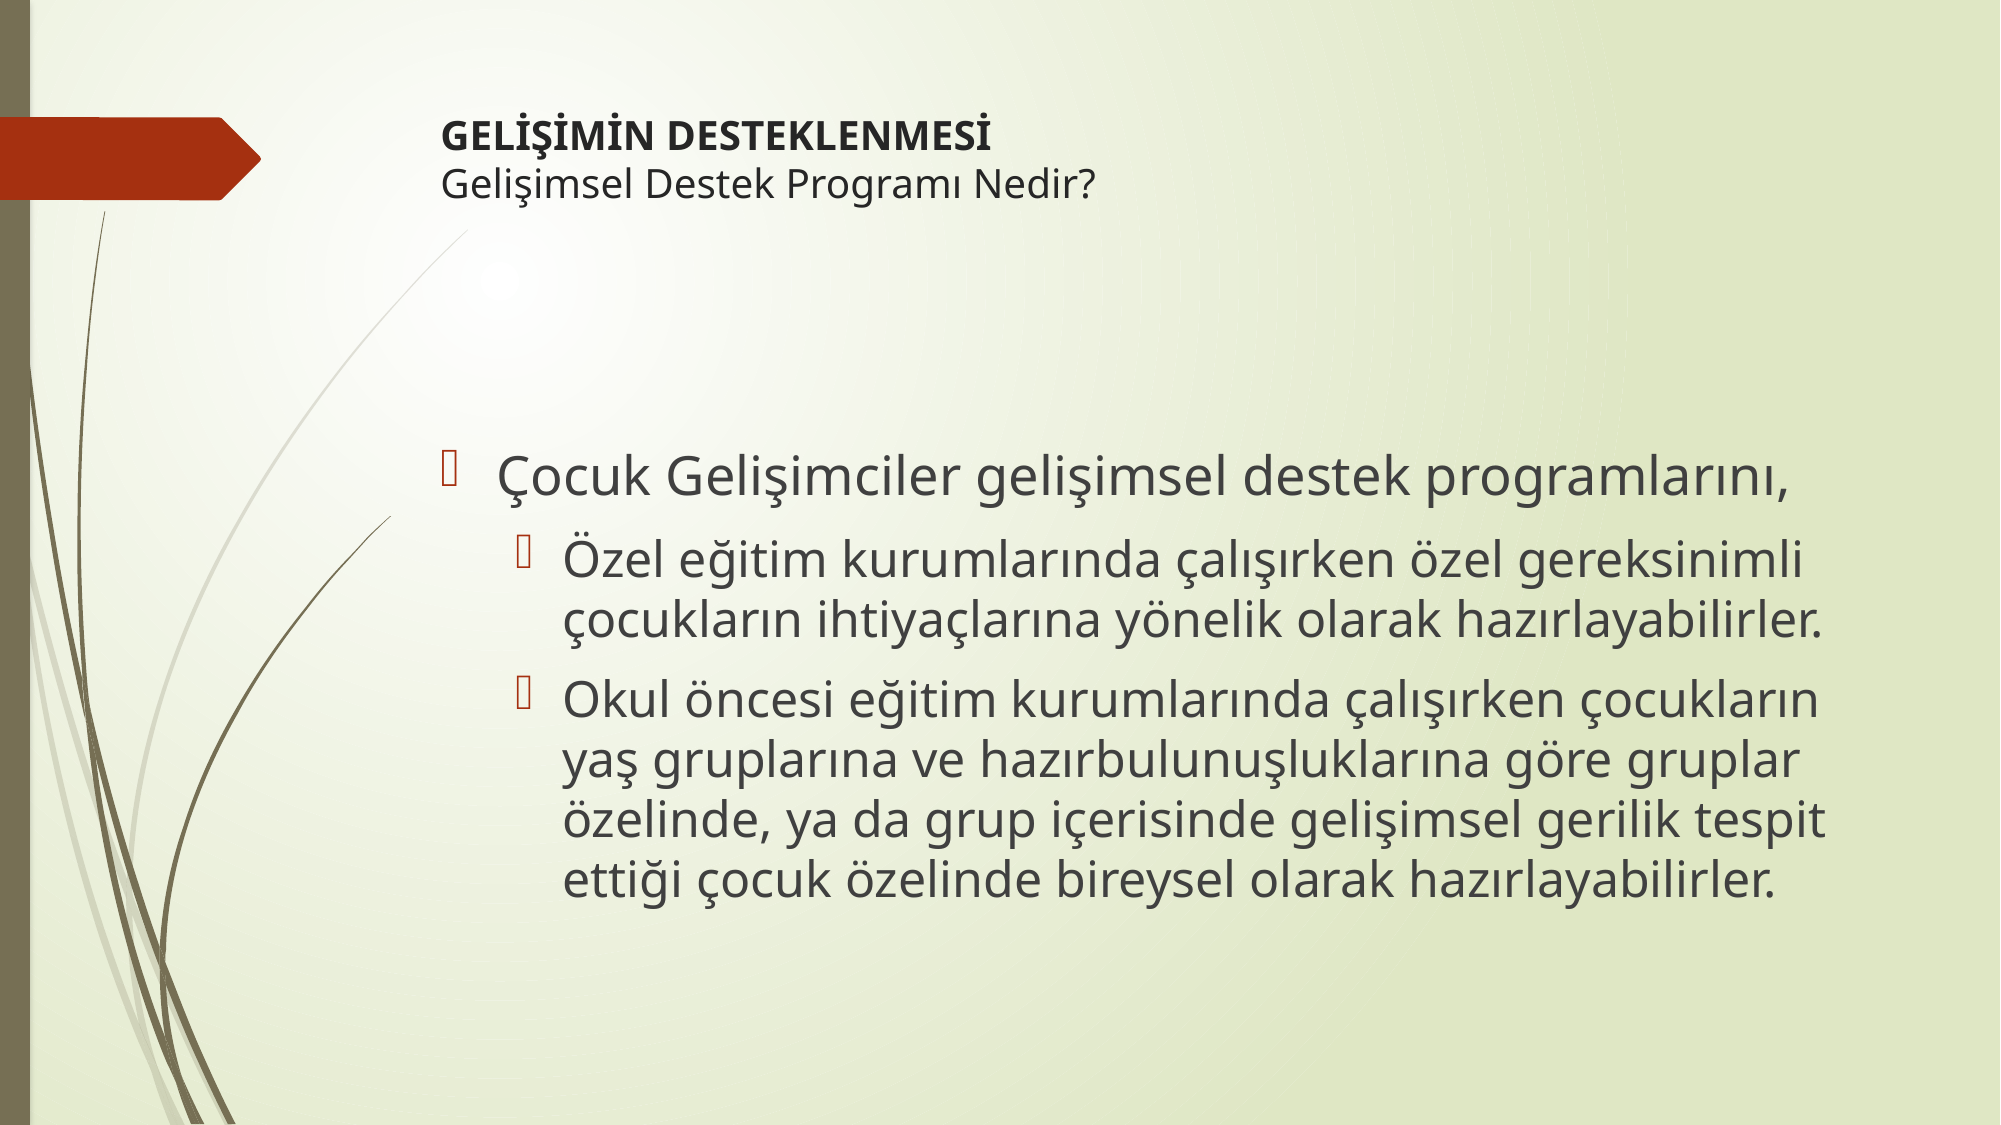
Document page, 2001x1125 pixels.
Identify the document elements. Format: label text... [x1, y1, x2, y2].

title GELİŞİMİN DESTEKLENMESİ Gelişimsel Destek Programı Nedir? [425, 102, 1888, 313]
list Çocuk Gelişimciler gelişimsel destek programlarını, Özel eğitim kurumlarında çalışırken özel gereksinimli çocukların ihtiyaçlarına yönelik olarak hazırlayabilirler. Okul öncesi eğitim kurumlarında çalışırken çocukların yaş gruplarına ve hazırbulunuşluklarına göre gruplar özelinde, ya da grup içerisinde gelişimsel gerilik tespit ettiği çocuk özelinde bireysel olarak hazırlayabilirler. [425, 433, 1888, 1054]
